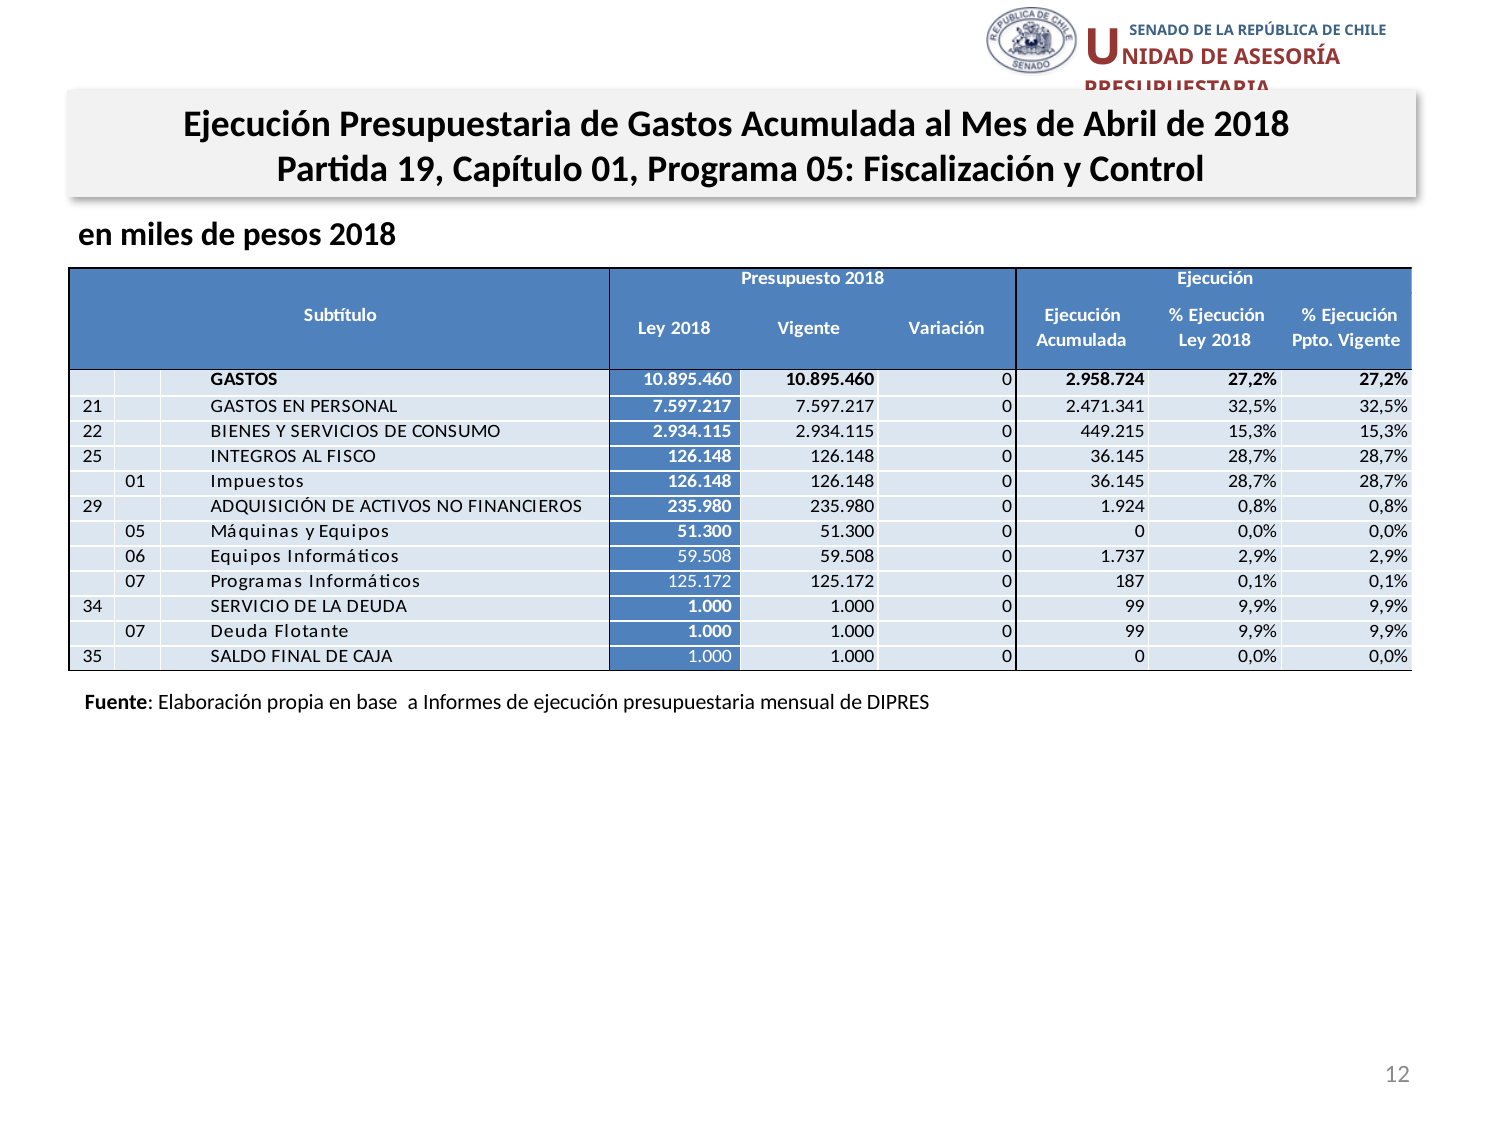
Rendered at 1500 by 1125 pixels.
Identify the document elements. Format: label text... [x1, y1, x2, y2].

text_box en miles de pesos 2018 [63, 204, 1414, 269]
slide_number 12 [1074, 1042, 1425, 1103]
footer Fuente: Elaboración propia en base a Informes de ejecución presupuestaria mensual de DIPRES [70, 680, 1450, 741]
text_box Ejecución Presupuestaria de Gastos Acumulada al Mes de Abril de 2018 Partida 19, Capítulo 01, Programa 05: Fiscalización y Control [67, 90, 1415, 197]
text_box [67, 266, 1414, 673]
picture [986, 7, 1079, 76]
